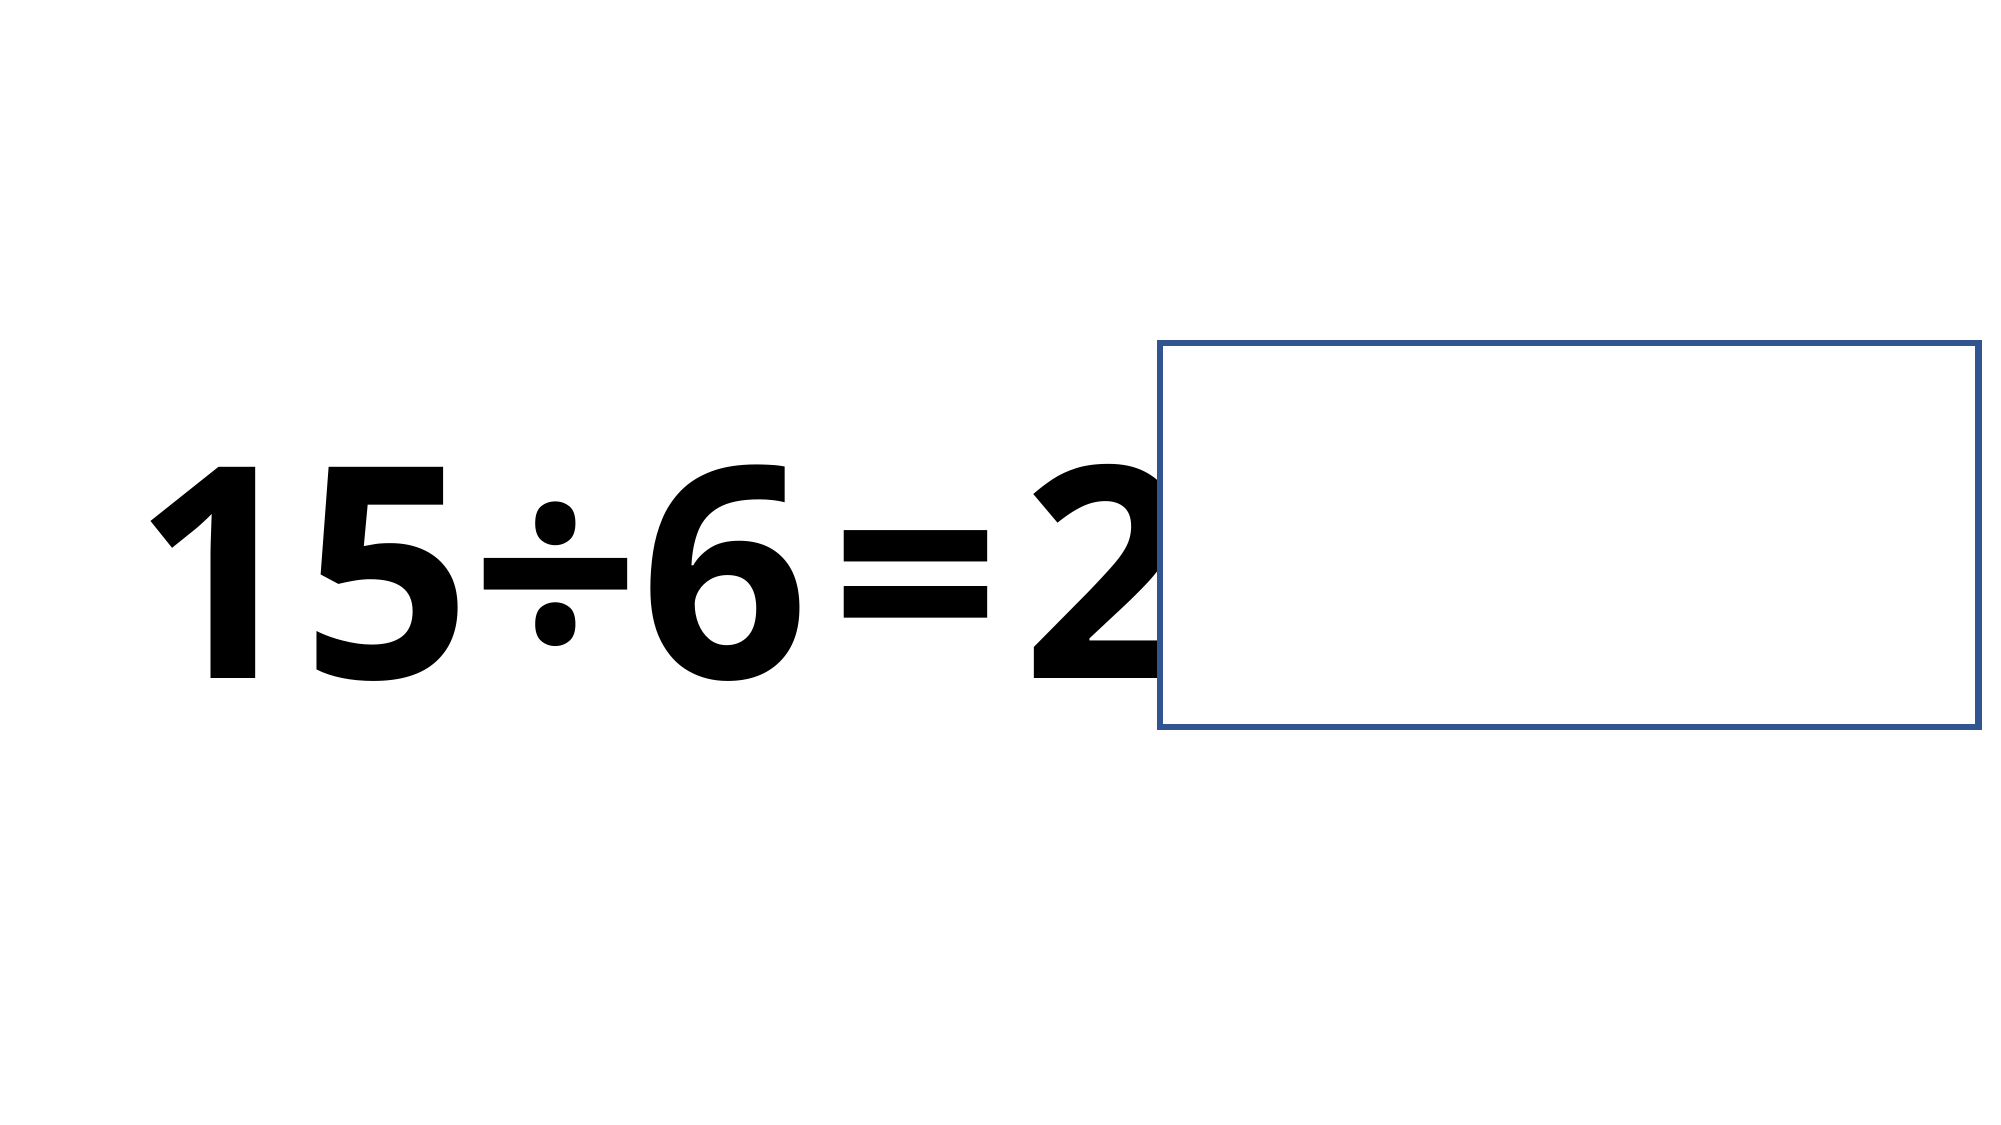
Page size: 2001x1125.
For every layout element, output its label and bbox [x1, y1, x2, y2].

text_box [0, 375, 2000, 750]
text_box [1159, 342, 1980, 375]
